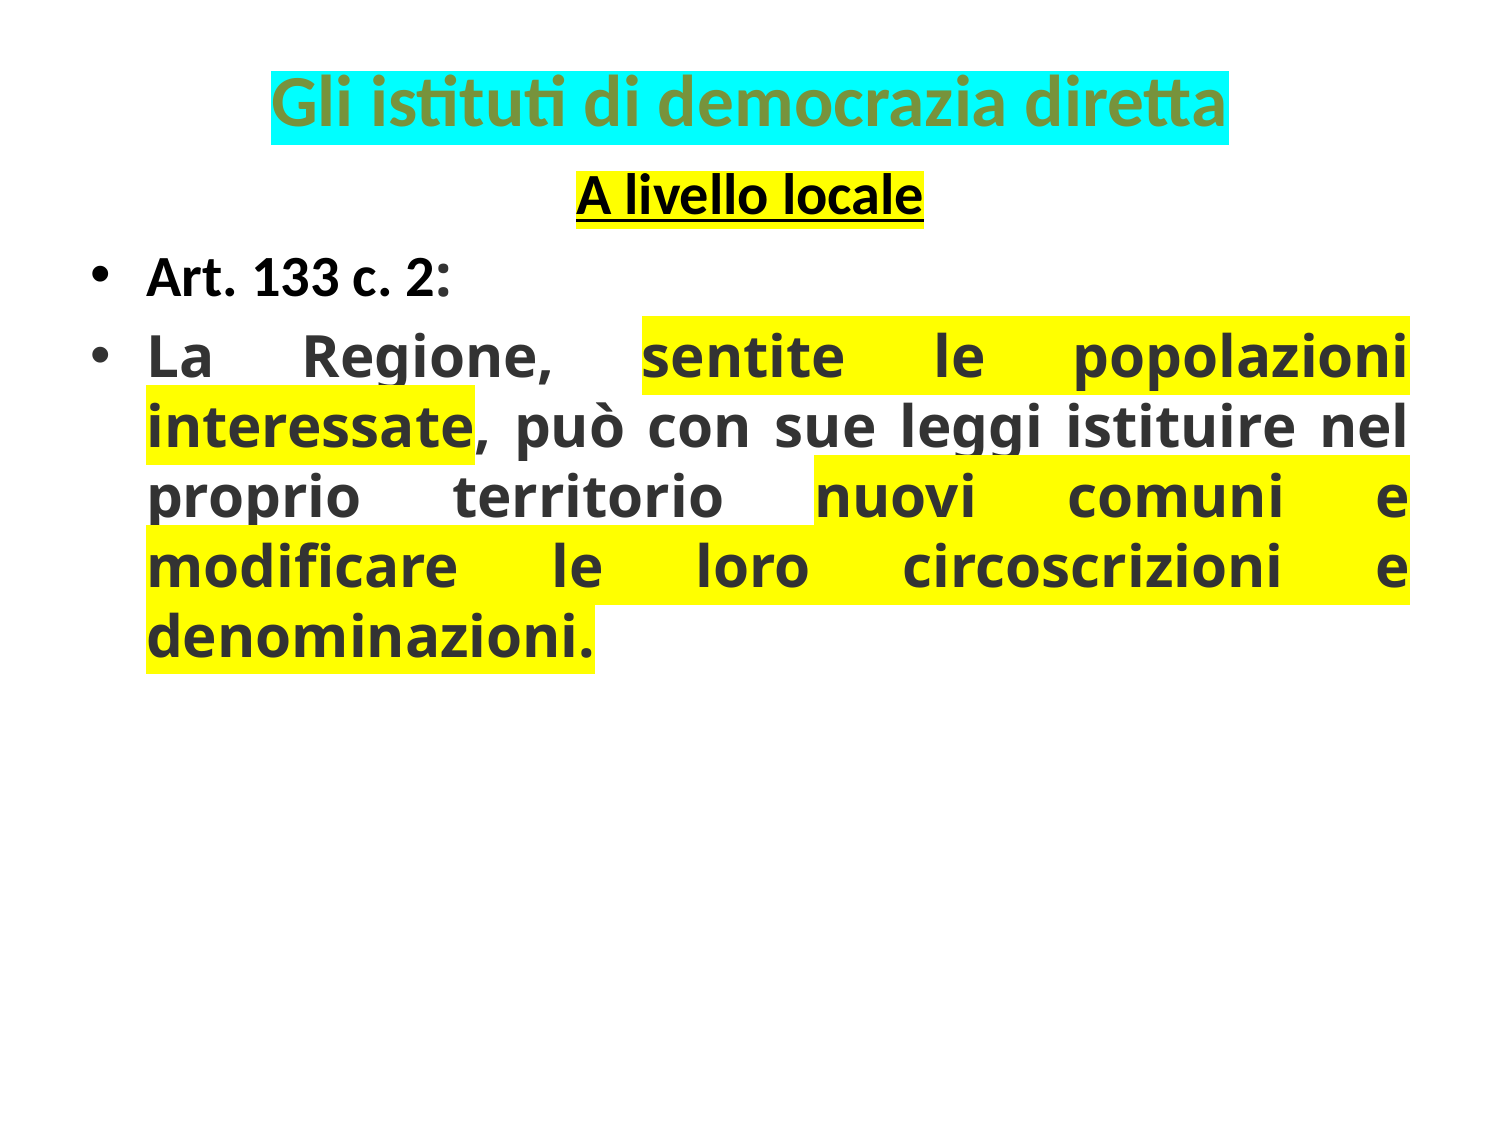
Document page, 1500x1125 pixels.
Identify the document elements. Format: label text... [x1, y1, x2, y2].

list A livello locale Art. 133 c. 2: La Regione, sentite le popolazioni interessate, può con sue leggi istituire nel proprio territorio nuovi comuni e modificare le loro circoscrizioni e denominazioni. [75, 149, 1425, 1005]
title Gli istituti di democrazia diretta [75, 45, 1425, 149]
